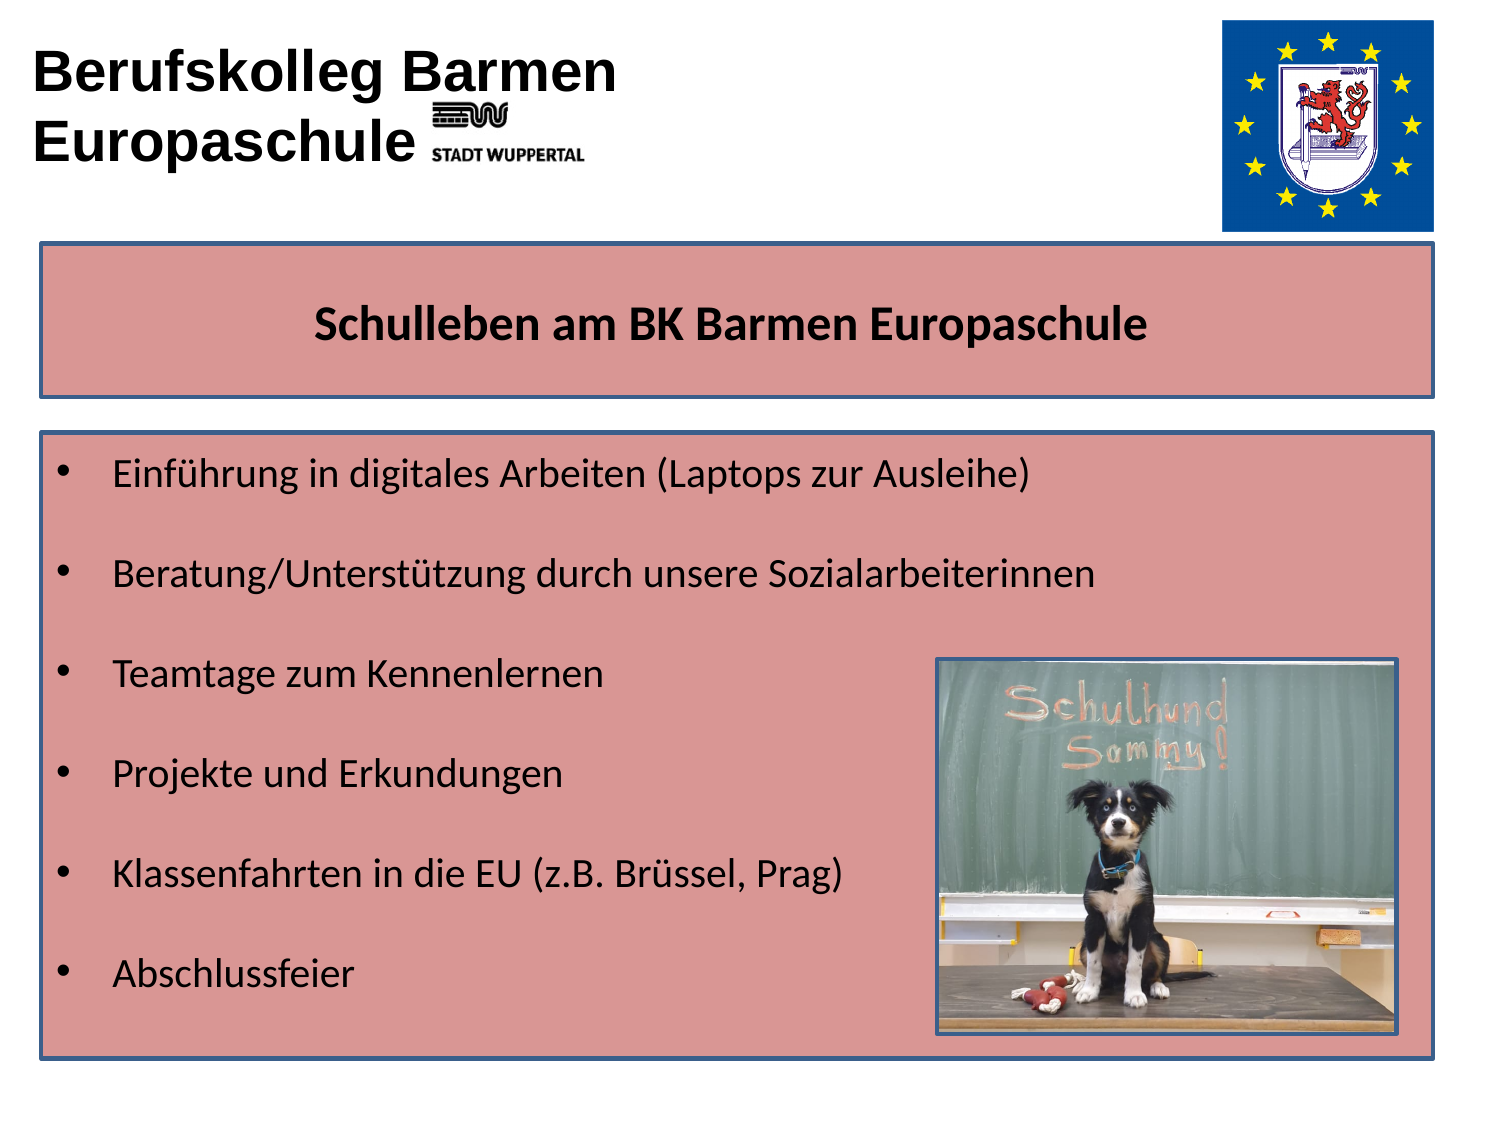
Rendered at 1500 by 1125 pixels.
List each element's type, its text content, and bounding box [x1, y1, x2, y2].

text_box Berufskolleg Barmen Europaschule [17, 25, 1221, 239]
text_box Einführung in digitales Arbeiten (Laptops zur Ausleihe) Beratung/Unterstützung durch unsere Sozialarbeiterinnen Teamtage zum Kennenlernen Projekte und Erkundungen Klassenfahrten in die EU (z.B. Brüssel, Prag) Abschlussfeier [39, 430, 1435, 1061]
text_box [1222, 20, 1434, 232]
picture [938, 661, 1395, 1032]
text_box Schulleben am BK Barmen Europaschule [39, 241, 1435, 399]
picture [430, 99, 585, 165]
